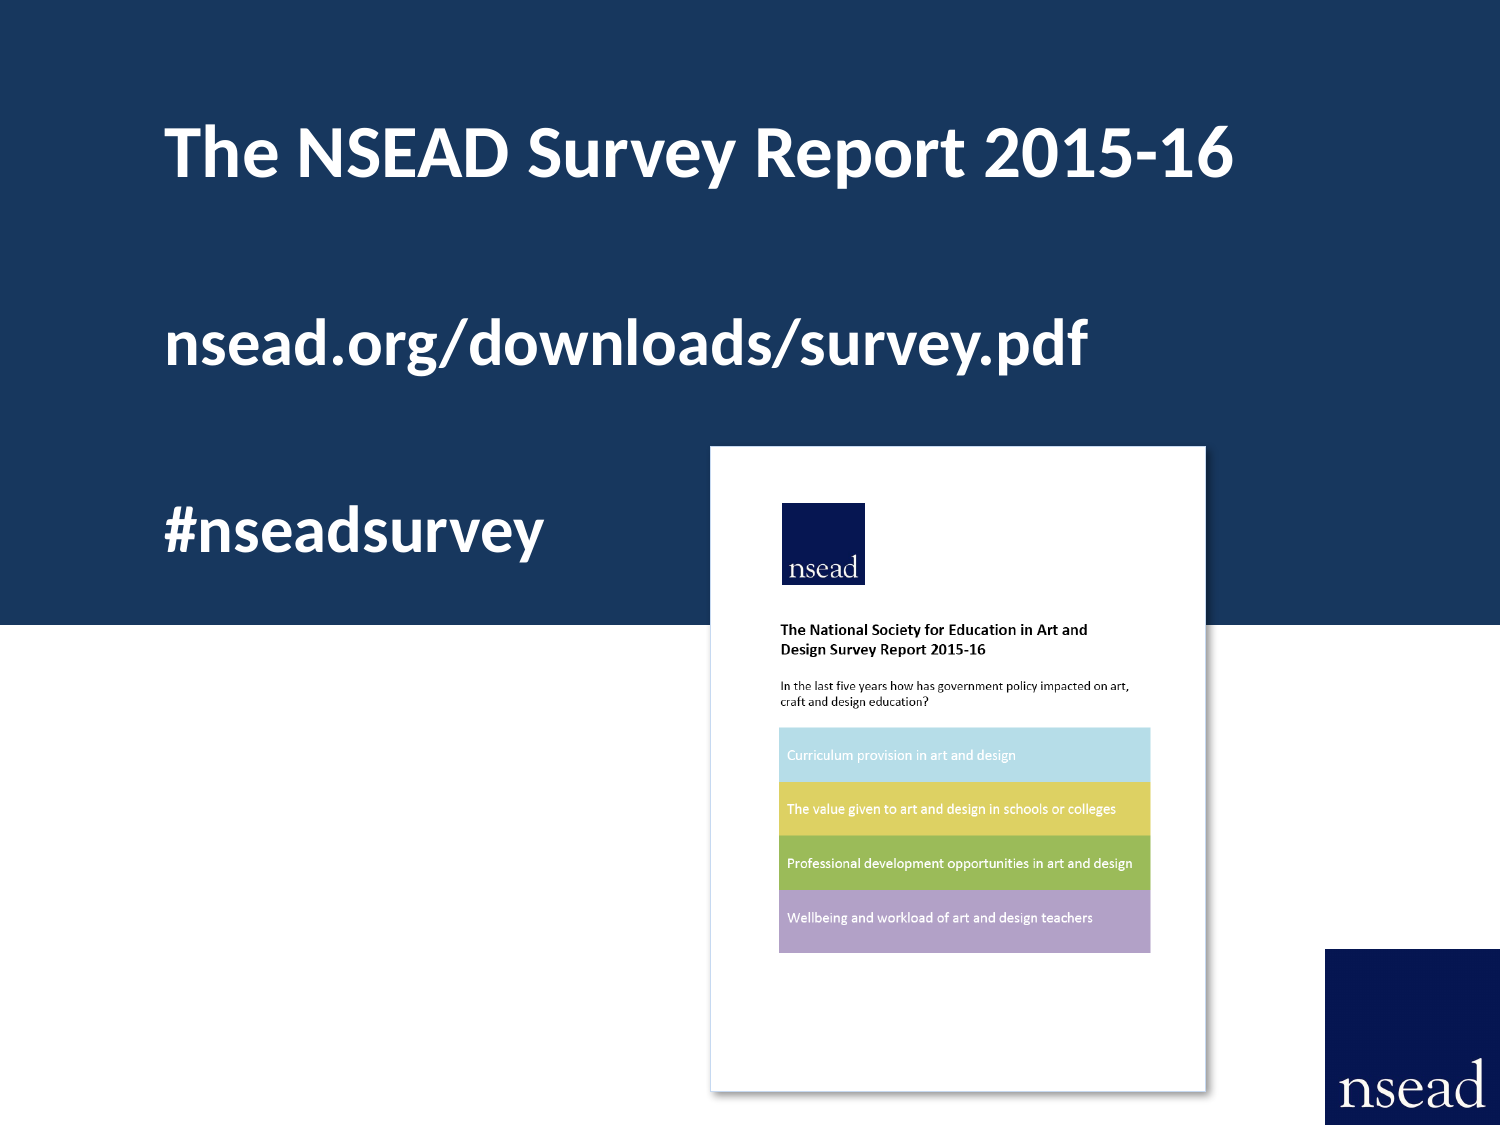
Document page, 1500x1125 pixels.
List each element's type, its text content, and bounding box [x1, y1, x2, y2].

picture [709, 446, 1206, 1092]
text_box The NSEAD Survey Report 2015-16 nsead.org/downloads/survey.pdf #nseadsurvey [0, 0, 1500, 625]
picture [1324, 949, 1500, 1125]
